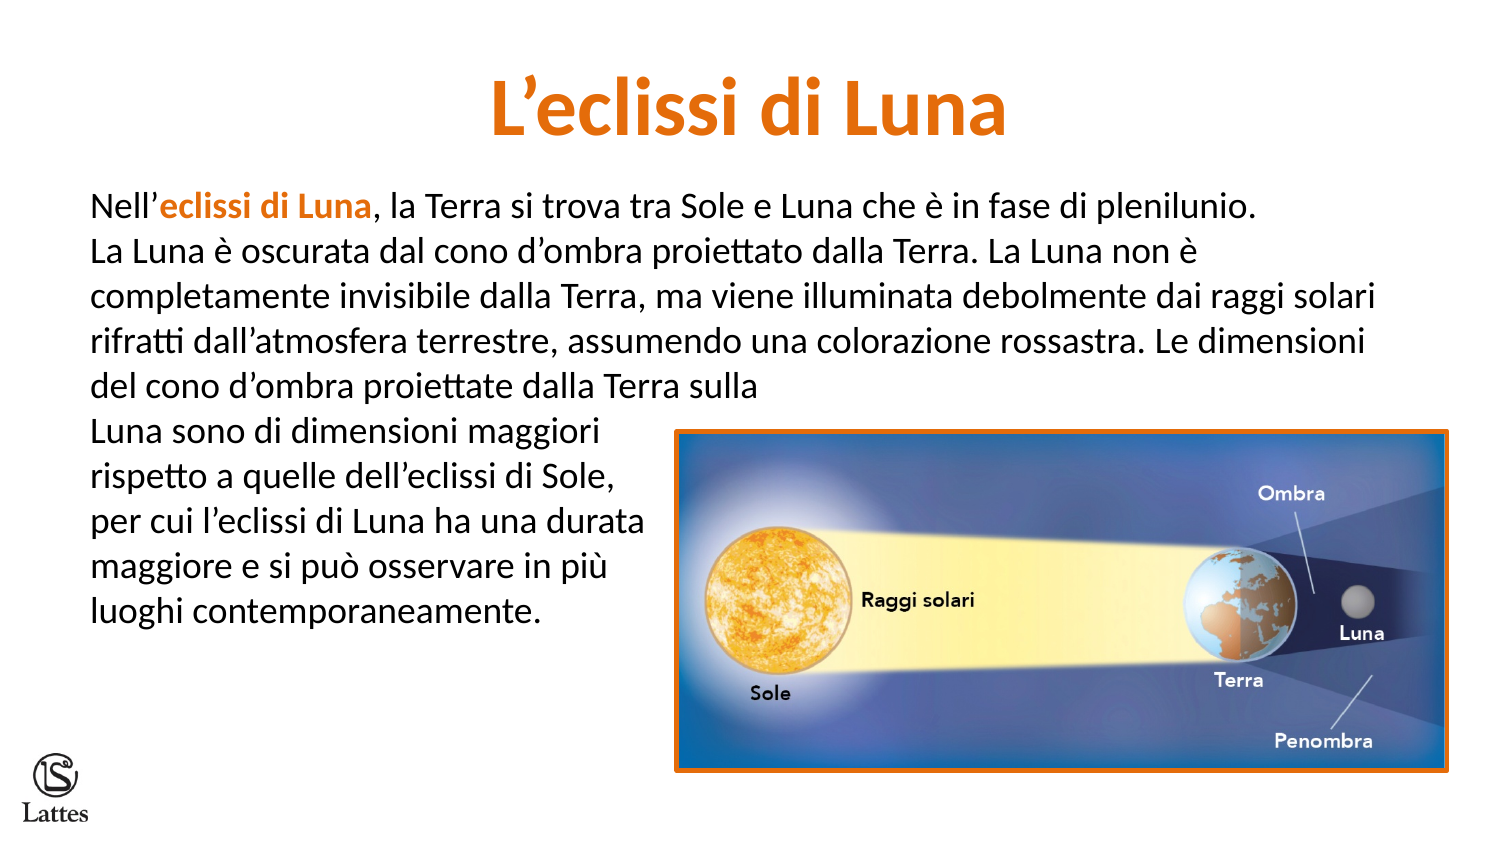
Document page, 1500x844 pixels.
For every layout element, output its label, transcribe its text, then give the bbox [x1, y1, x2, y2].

picture [21, 752, 88, 823]
list Nell’eclissi di Luna, la Terra si trova tra Sole e Luna che è in fase di plenilunio. La Luna è oscurata dal cono d’ombra proiettato dalla Terra. La Luna non è completamente invisibile dalla Terra, ma viene illuminata debolmente dai raggi solari rifratti dall’atmosfera terrestre, assumendo una colorazione rossastra. Le dimensioni del cono d’ombra proiettate dalla Terra sulla Luna sono di dimensioni maggiori rispetto a quelle dell’eclissi di Sole, per cui l’eclissi di Luna ha una durata maggiore e si può osservare in più luoghi contemporaneamente. [75, 173, 1425, 517]
picture [678, 433, 1445, 769]
title L’eclissi di Luna [75, 32, 1425, 173]
